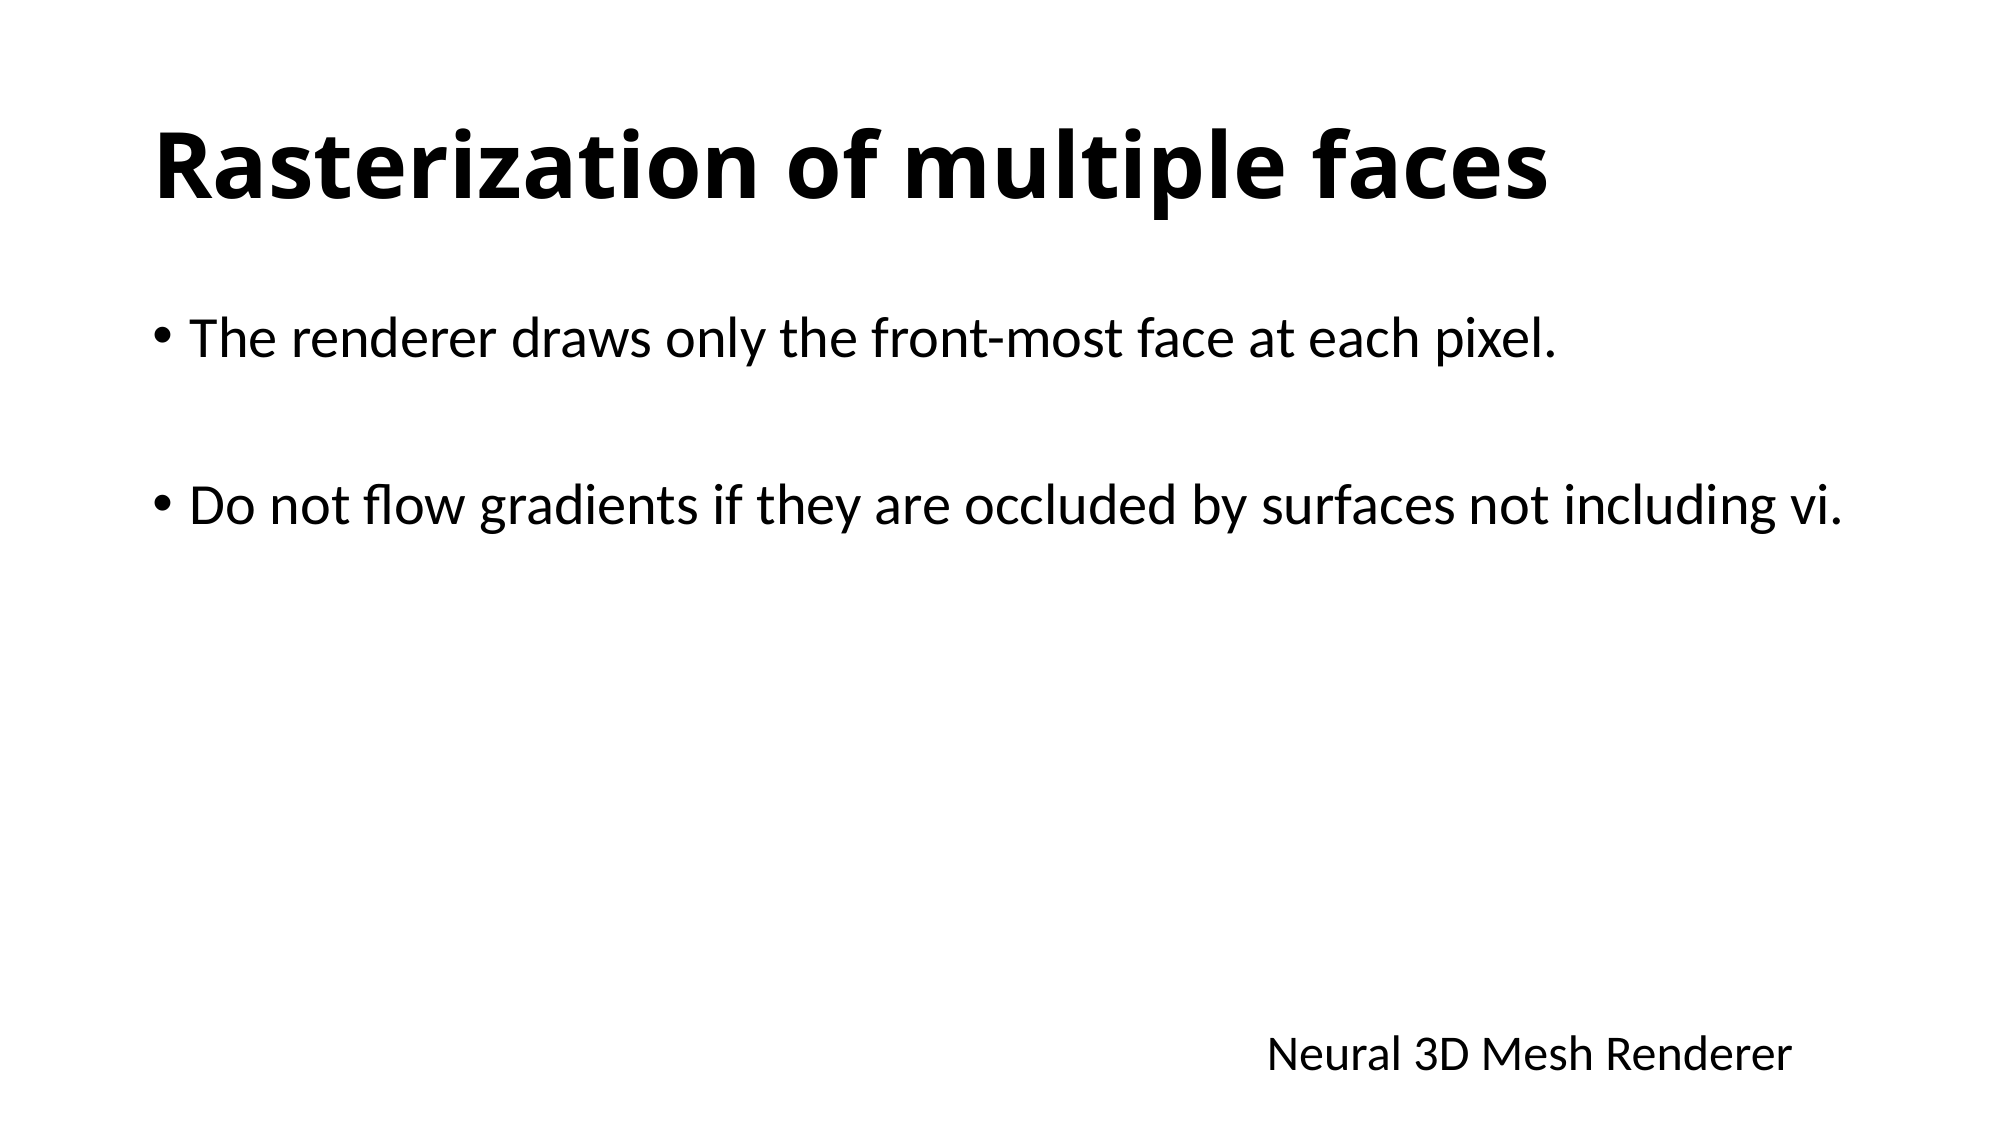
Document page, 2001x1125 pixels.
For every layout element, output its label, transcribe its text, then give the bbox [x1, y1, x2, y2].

text_box Neural 3D Mesh Renderer [1197, 1013, 1863, 1088]
title Rasterization of multiple faces [137, 59, 1863, 278]
list The renderer draws only the front-most face at each pixel. Do not flow gradients if they are occluded by surfaces not including vi. [137, 299, 1863, 1014]
